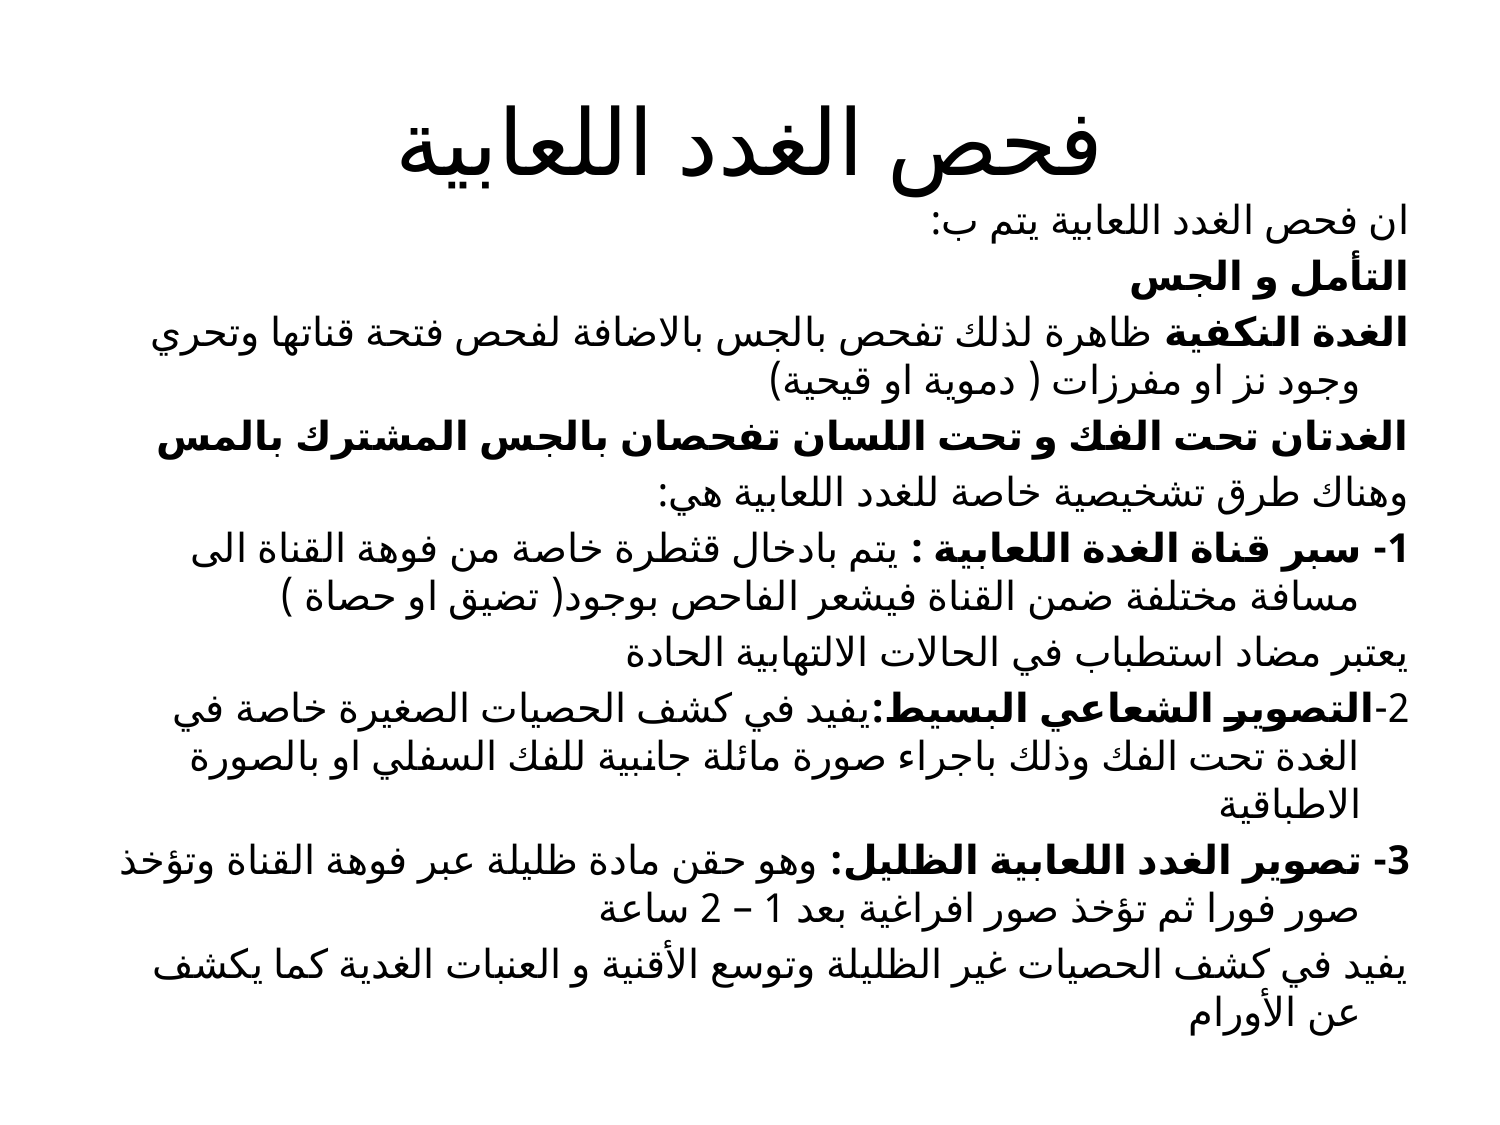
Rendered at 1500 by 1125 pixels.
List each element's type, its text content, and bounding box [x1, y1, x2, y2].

list ان فحص الغدد اللعابية يتم ب: التأمل و الجس الغدة النكفية ظاهرة لذلك تفحص بالجس بالاضافة لفحص فتحة قناتها وتحري وجود نز او مفرزات ( دموية او قيحية) الغدتان تحت الفك و تحت اللسان تفحصان بالجس المشترك بالمس وهناك طرق تشخيصية خاصة للغدد اللعابية هي: 1- سبر قناة الغدة اللعابية : يتم بادخال قثطرة خاصة من فوهة القناة الى مسافة مختلفة ضمن القناة فيشعر الفاحص بوجود( تضيق او حصاة ) يعتبر مضاد استطباب في الحالات الالتهابية الحادة 2-التصوير الشعاعي البسيط:يفيد في كشف الحصيات الصغيرة خاصة في الغدة تحت الفك وذلك باجراء صورة مائلة جانبية للفك السفلي او بالصورة الاطباقية 3- تصوير الغدد اللعابية الظليل: وهو حقن مادة ظليلة عبر فوهة القناة وتؤخذ صور فورا ثم تؤخذ صور افراغية بعد 1 – 2 ساعة يفيد في كشف الحصيات غير الظليلة وتوسع الأقنية و العنبات الغدية كما يكشف عن الأورام [75, 187, 1425, 1043]
title فحص الغدد اللعابية [75, 45, 1425, 187]
